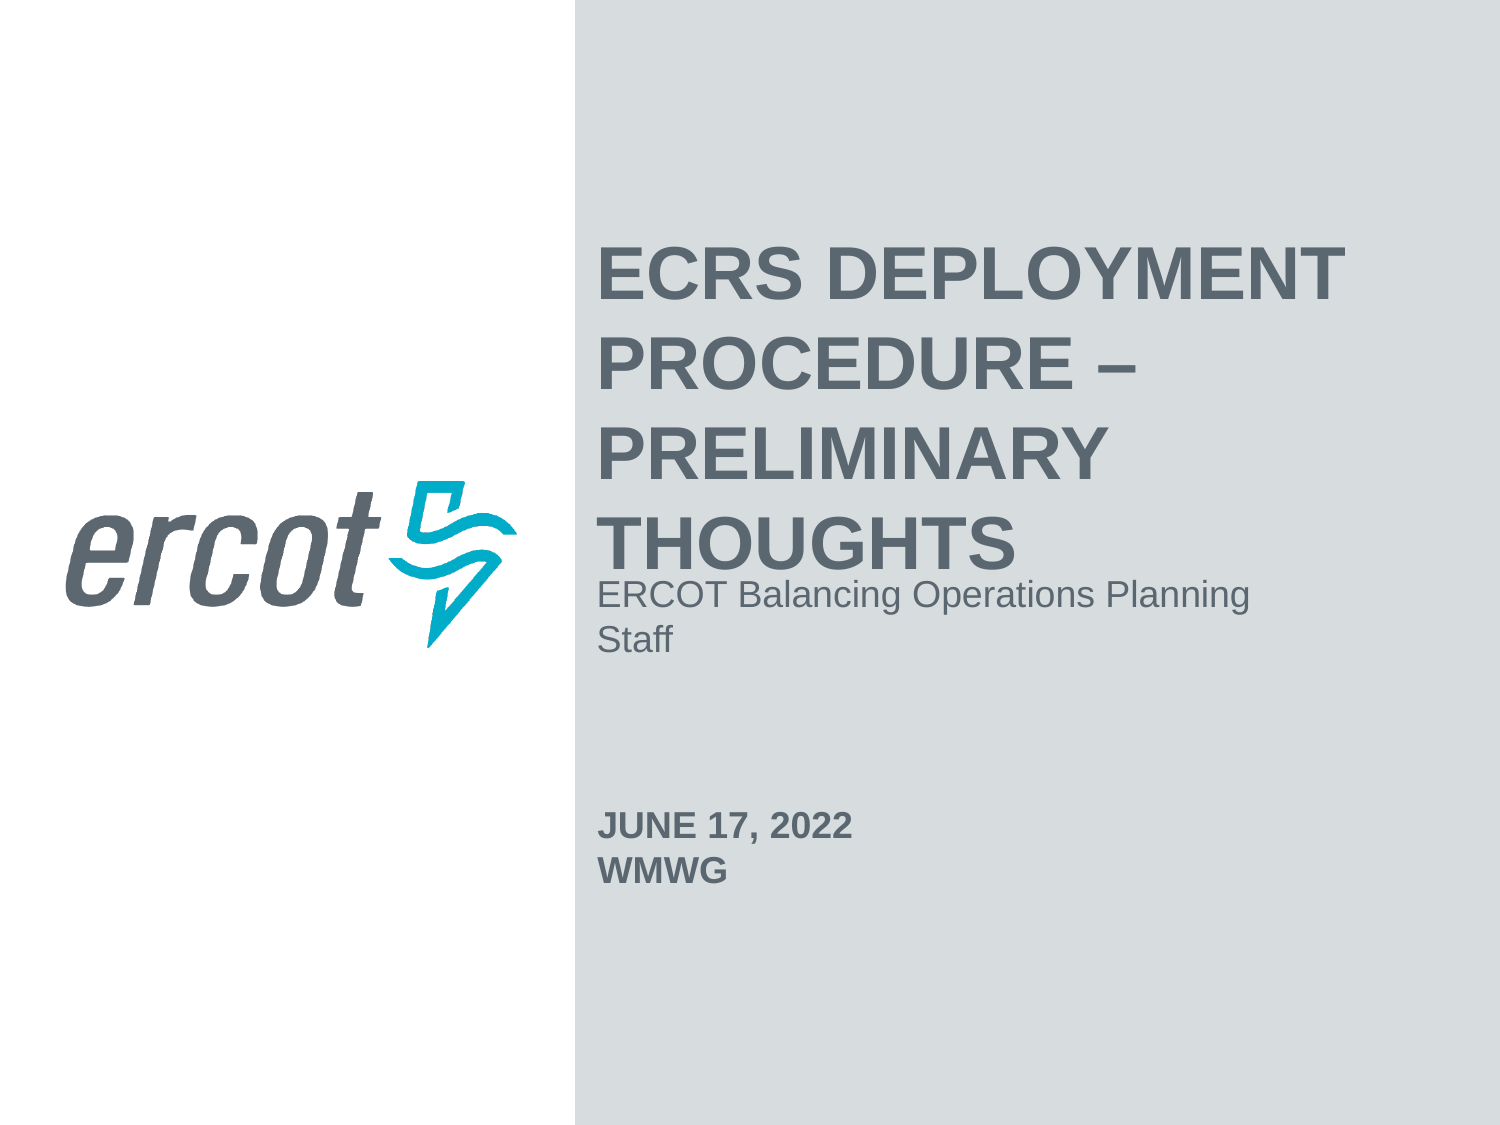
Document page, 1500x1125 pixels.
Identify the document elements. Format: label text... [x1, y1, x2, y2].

picture [56, 471, 525, 654]
list ECRS Deployment Procedure – Preliminary Thoughts [581, 217, 1488, 596]
list June 17, 2022 WMWG [582, 793, 1315, 900]
list ERCOT Balancing Operations Planning Staff [581, 562, 1315, 714]
